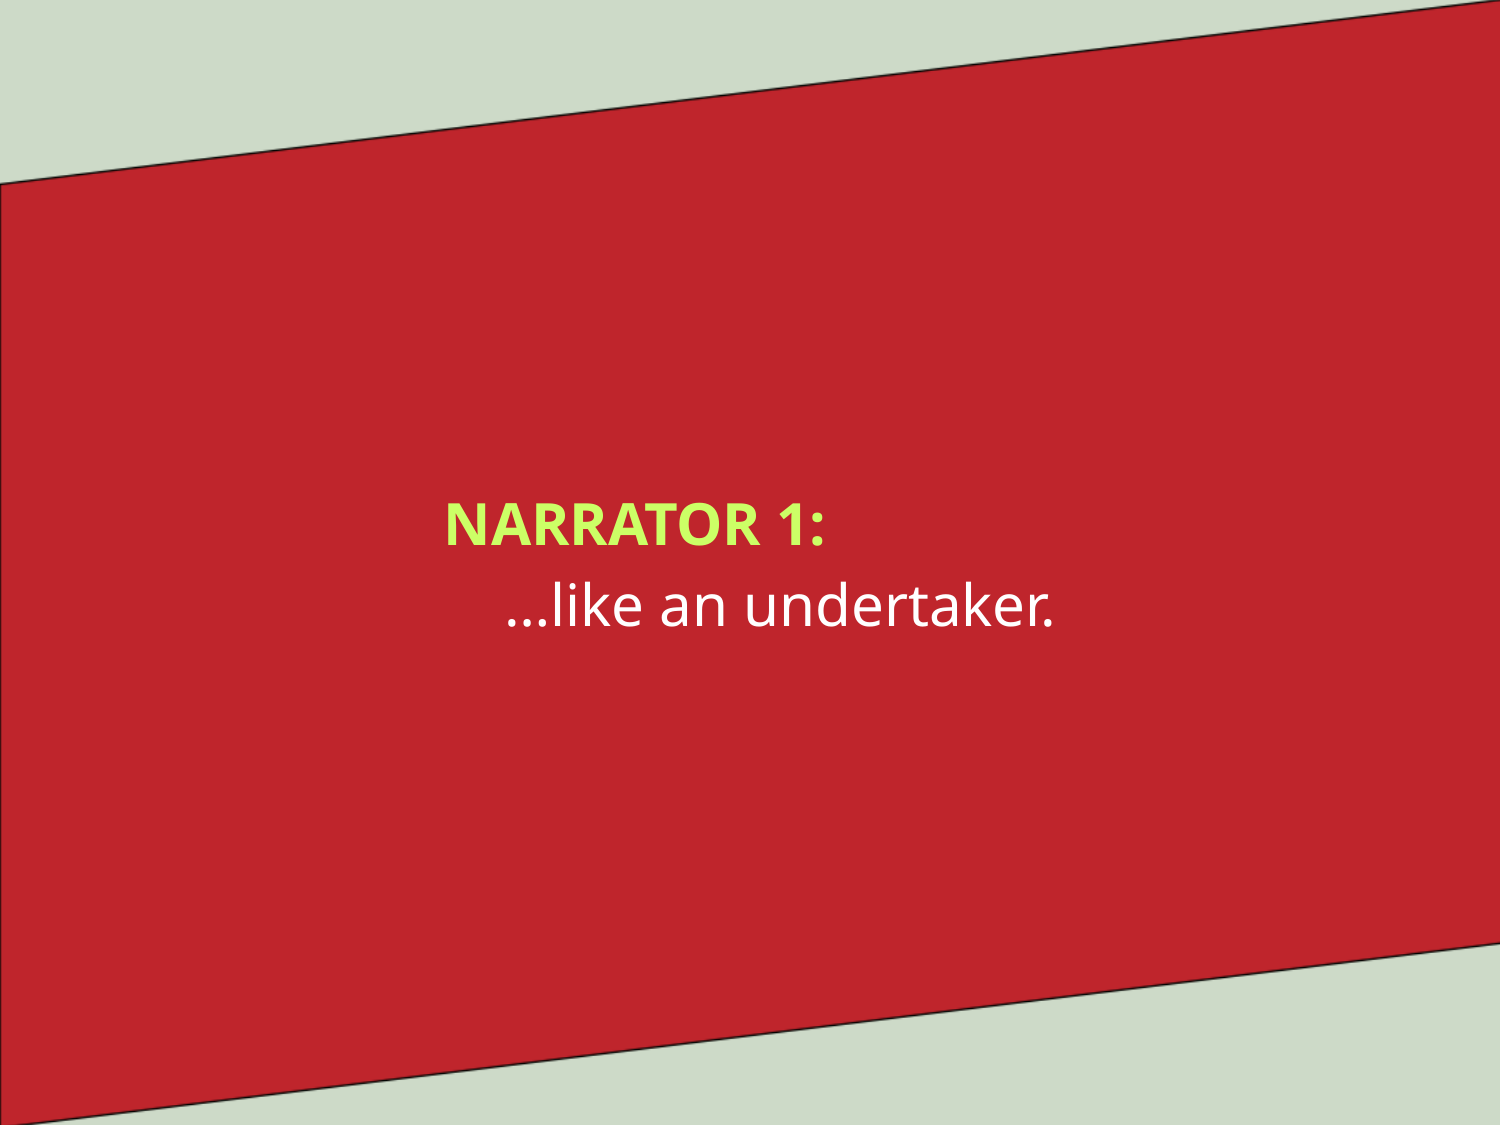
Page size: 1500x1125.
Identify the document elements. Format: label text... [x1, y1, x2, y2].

list NARRATOR 1: …like an undertaker. [51, 236, 1449, 889]
